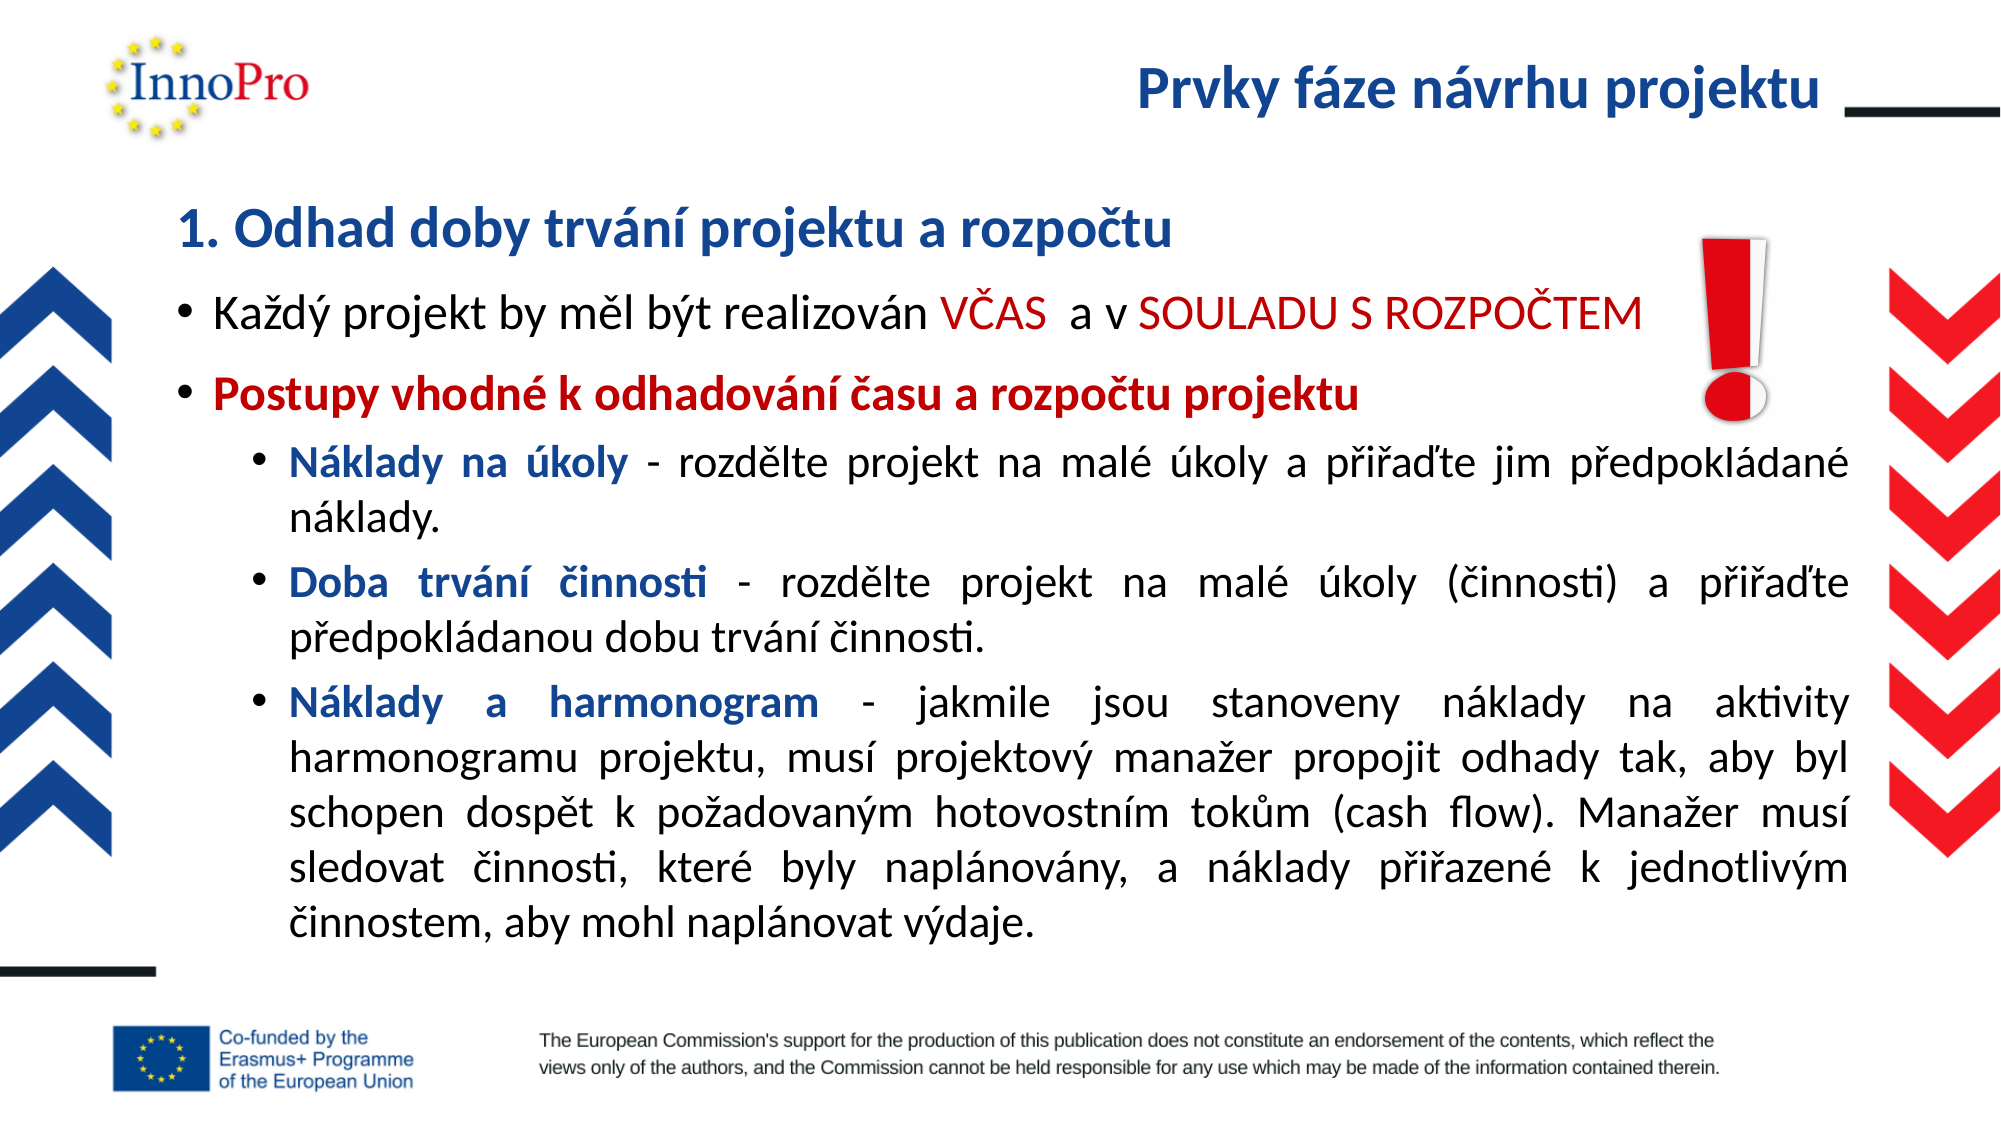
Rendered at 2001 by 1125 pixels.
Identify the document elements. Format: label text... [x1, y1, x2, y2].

picture [0, 0, 2001, 1125]
title Prvky fáze návrhu projektu [1104, 26, 1837, 152]
list Odhad doby trvání projektu a rozpočtu Každý projekt by měl být realizován VČAS a v SOULADU S ROZPOČTEM Postupy vhodné k odhadování času a rozpočtu projektu Náklady na úkoly - rozdělte projekt na malé úkoly a přiřaďte jim předpokládané náklady. Doba trvání činnosti - rozdělte projekt na malé úkoly (činnosti) a přiřaďte předpokládanou dobu trvání činnosti. Náklady a harmonogram - jakmile jsou stanoveny náklady na aktivity harmonogramu projektu, musí projektový manažer propojit odhady tak, aby byl schopen dospět k požadovaným hotovostním tokům (cash flow). Manažer musí sledovat činnosti, které byly naplánovány, a náklady přiřazené k jednotlivým činnostem, aby mohl naplánovat výdaje. [161, 181, 1866, 983]
